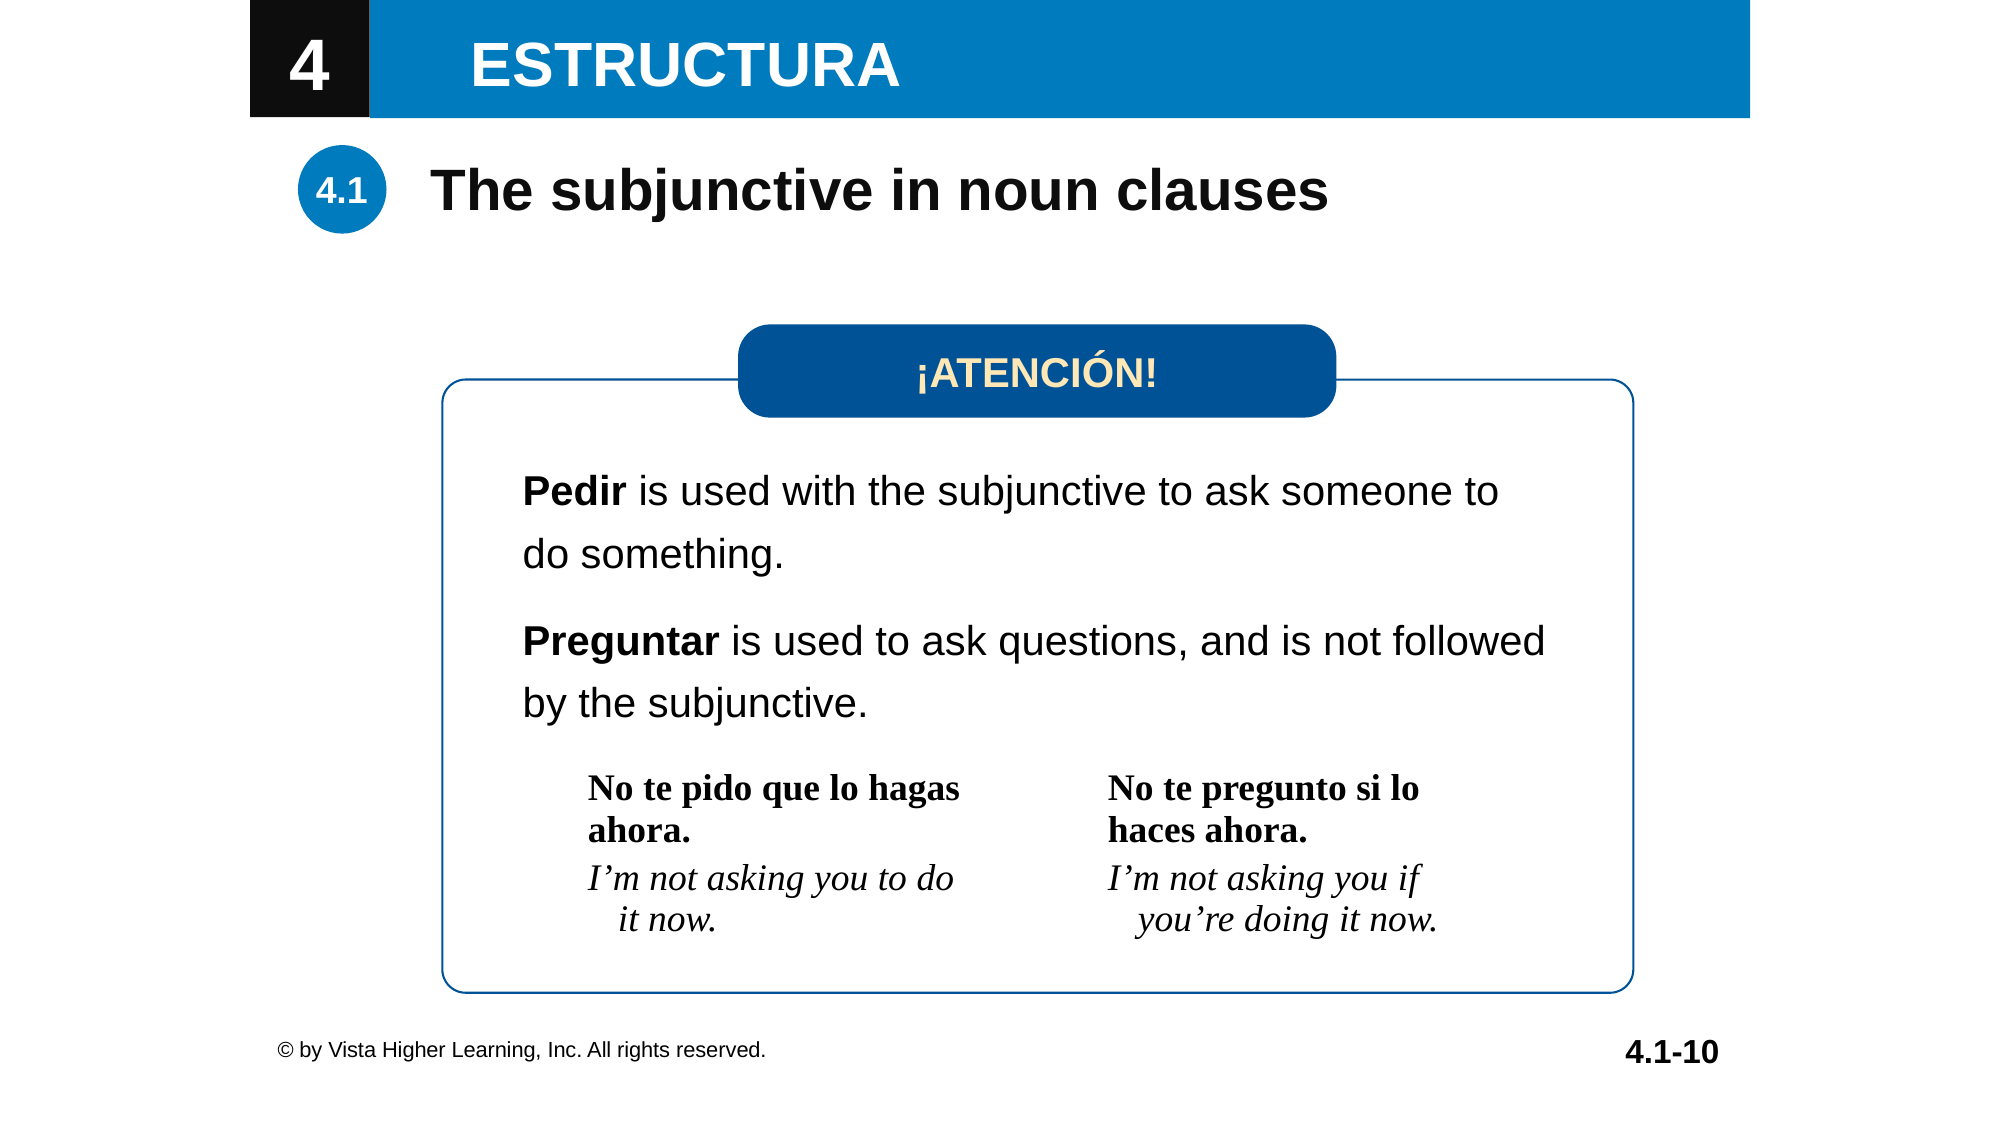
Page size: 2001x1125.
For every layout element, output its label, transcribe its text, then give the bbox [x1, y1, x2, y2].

table_header No te pregunto si lo haces ahora. I’m not asking you if you’re doing it now. [1093, 760, 1681, 961]
footer © by Vista Higher Learning, Inc. All rights reserved. [262, 1023, 1231, 1076]
text_box ¡ATENCIÓN! [737, 323, 1338, 419]
table_header No te pido que lo hagas ahora. I’m not asking you to do it now. [573, 760, 1093, 961]
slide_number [1283, 1023, 1735, 1077]
text_box Pedir is used with the subjunctive to ask someone to do something. Preguntar is used to ask questions, and is not followed by the subjunctive. [507, 444, 1567, 726]
text_box [441, 378, 1635, 994]
